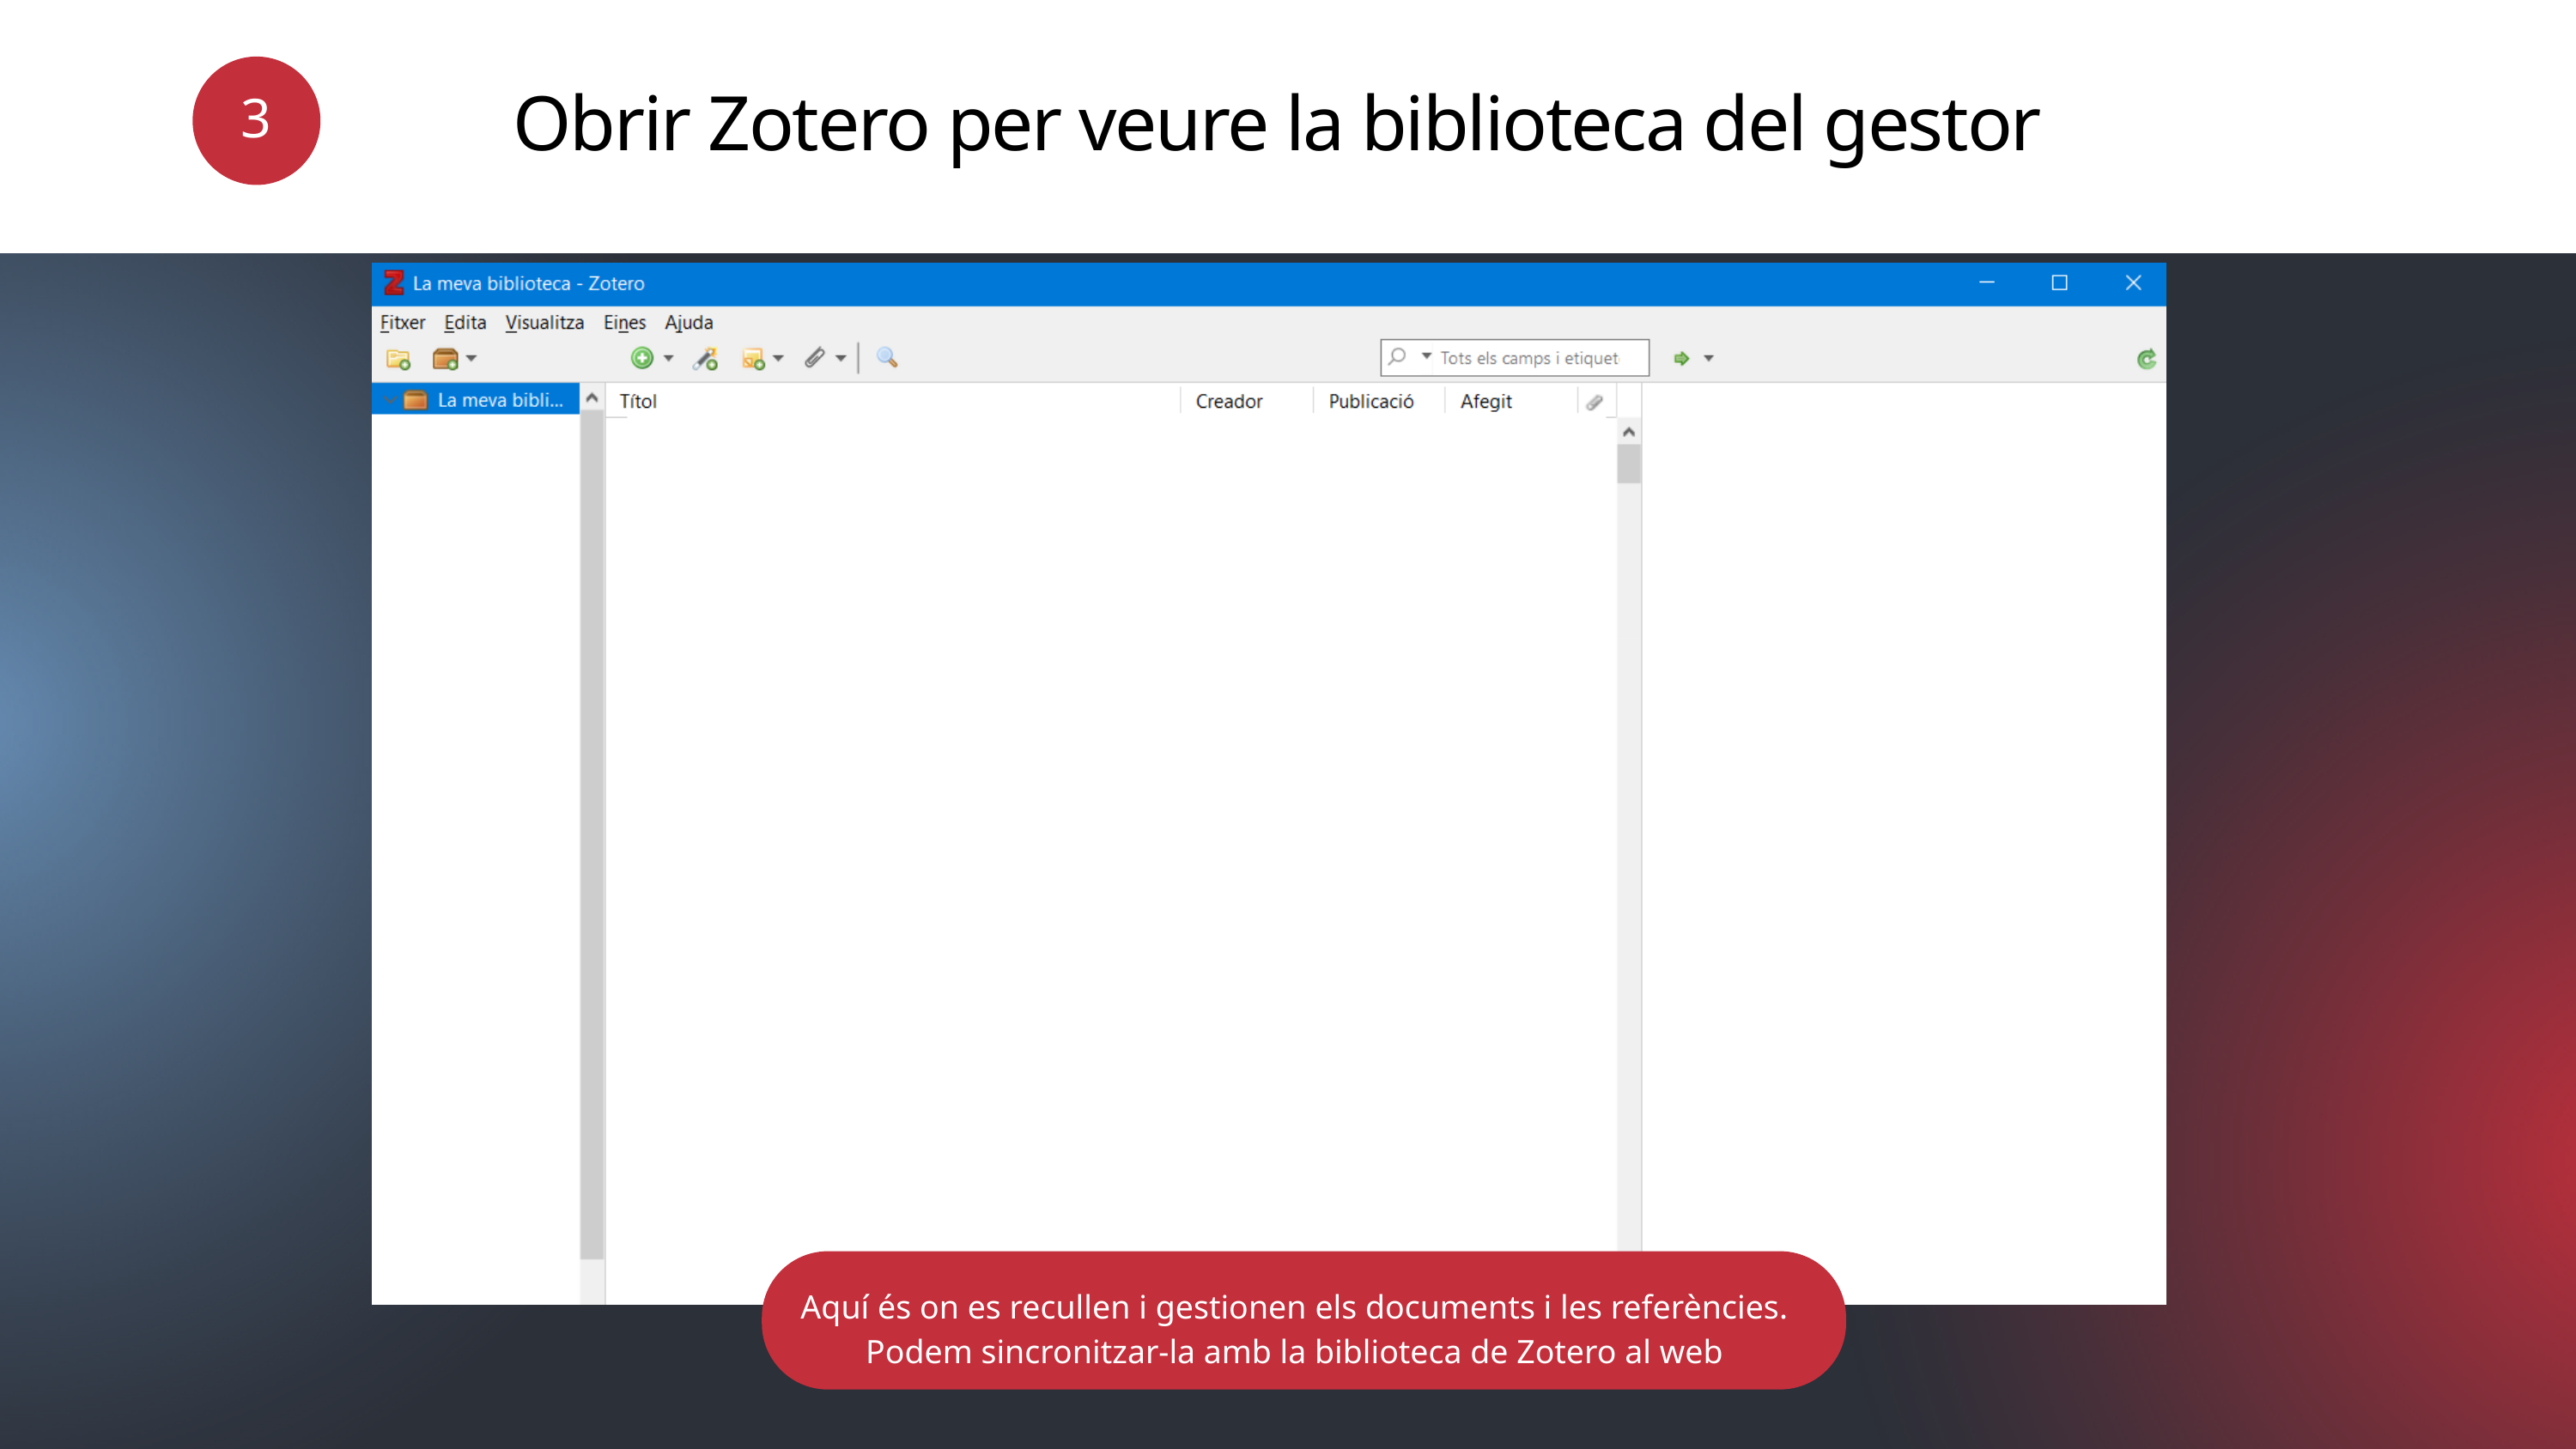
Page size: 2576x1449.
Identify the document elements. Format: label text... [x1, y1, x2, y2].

picture [0, 254, 2576, 1449]
text_box [797, 1312, 1823, 1391]
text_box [199, 56, 314, 185]
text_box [0, 0, 2576, 254]
text_box Aquí és on es recullen i gestionen els documents i les referències. Podem sincronitzar-la amb la biblioteca de Zotero al web [797, 1312, 1811, 1371]
